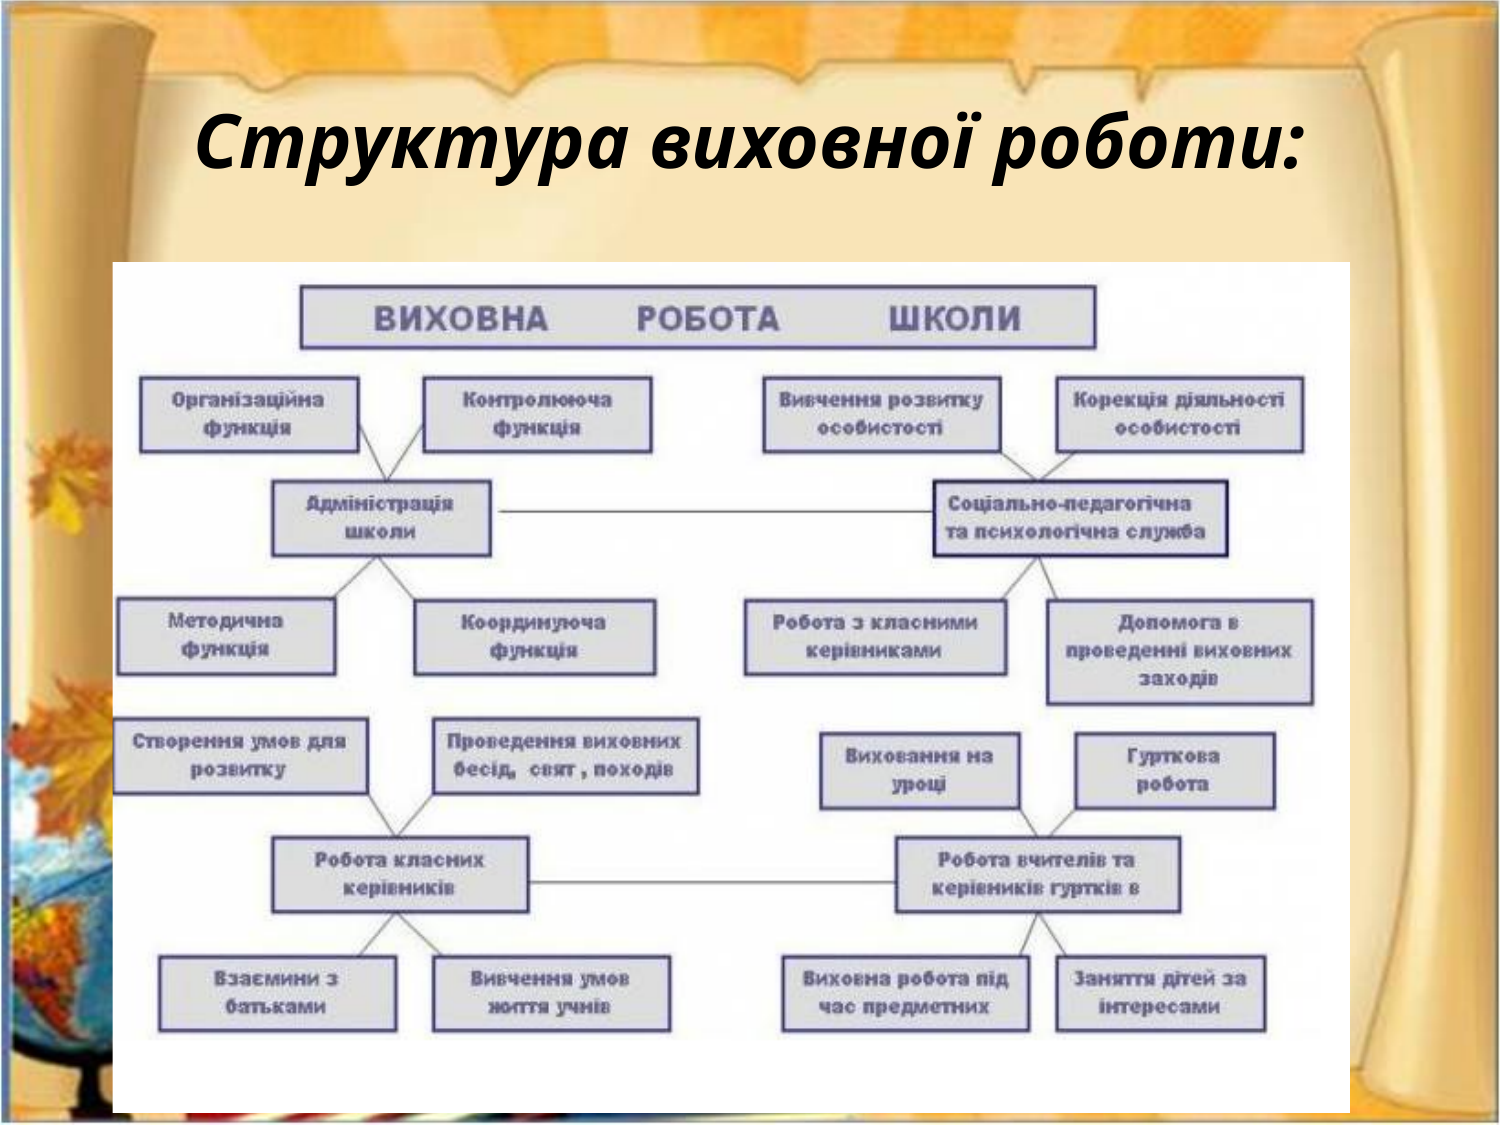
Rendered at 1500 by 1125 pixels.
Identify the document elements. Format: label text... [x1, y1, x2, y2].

picture [0, 0, 1500, 1125]
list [112, 262, 1351, 1113]
title Структура виховної роботи: [74, 44, 1426, 233]
